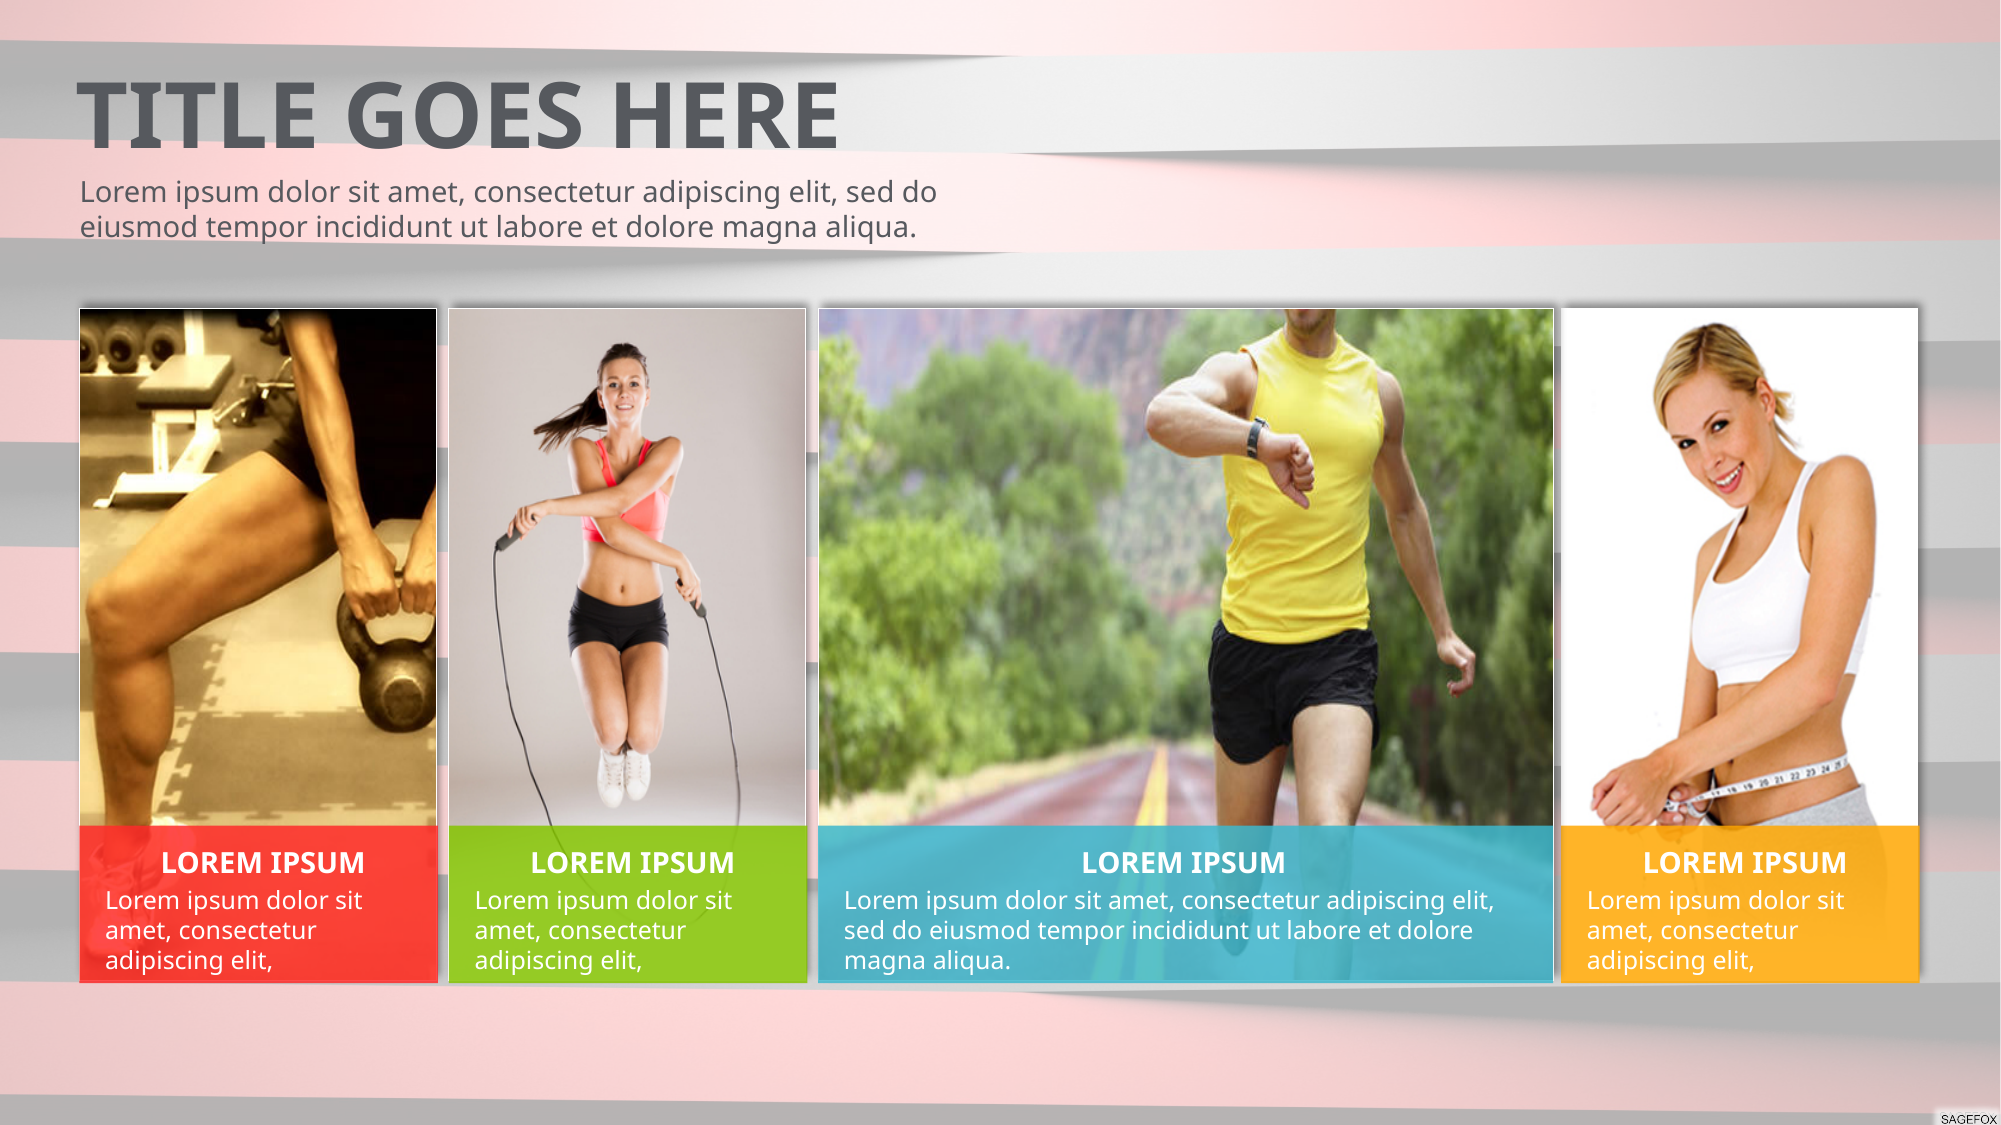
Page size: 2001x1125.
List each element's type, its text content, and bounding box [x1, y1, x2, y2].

text_box [1562, 308, 1919, 824]
text_box [1560, 824, 1921, 984]
text_box LOREM IPSUM Lorem ipsum dolor sit amet, consectetur adipiscing elit, [1572, 837, 1918, 982]
text_box LOREM IPSUM Lorem ipsum dolor sit amet, consectetur adipiscing elit, [459, 837, 806, 982]
text_box [817, 824, 1554, 984]
text_box [448, 308, 807, 824]
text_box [60, 49, 1020, 252]
text_box [817, 308, 1554, 824]
picture [1938, 1114, 1999, 1125]
text_box [78, 824, 439, 984]
text_box LOREM IPSUM Lorem ipsum dolor sit amet, consectetur adipiscing elit, [90, 837, 437, 982]
text_box [448, 824, 808, 984]
text_box LOREM IPSUM Lorem ipsum dolor sit amet, consectetur adipiscing elit, sed do eiusmod tempor incididunt ut labore et dolore magna aliqua. [829, 837, 1539, 982]
text_box [78, 308, 437, 824]
